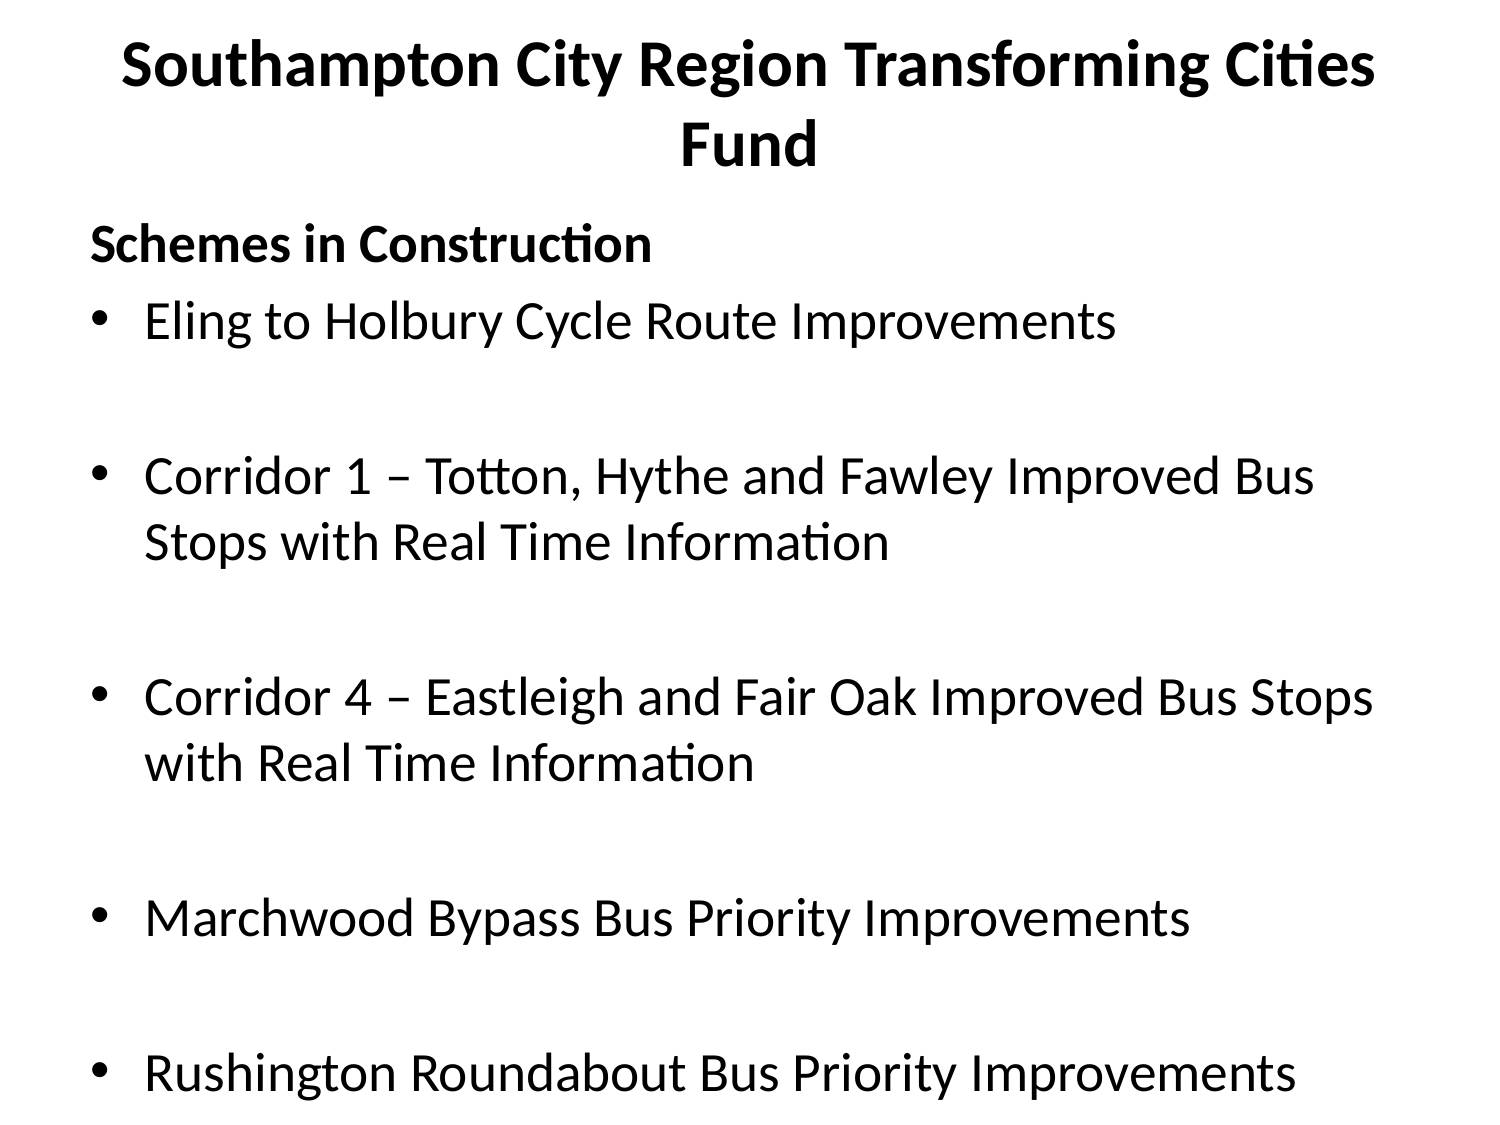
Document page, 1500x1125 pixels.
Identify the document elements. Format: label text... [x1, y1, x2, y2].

title Southampton City Region Transforming Cities Fund [75, 11, 1425, 188]
list Schemes in Construction Eling to Holbury Cycle Route Improvements Corridor 1 – Totton, Hythe and Fawley Improved Bus Stops with Real Time Information Corridor 4 – Eastleigh and Fair Oak Improved Bus Stops with Real Time Information Marchwood Bypass Bus Priority Improvements Rushington Roundabout Bus Priority Improvements [75, 199, 1425, 1125]
